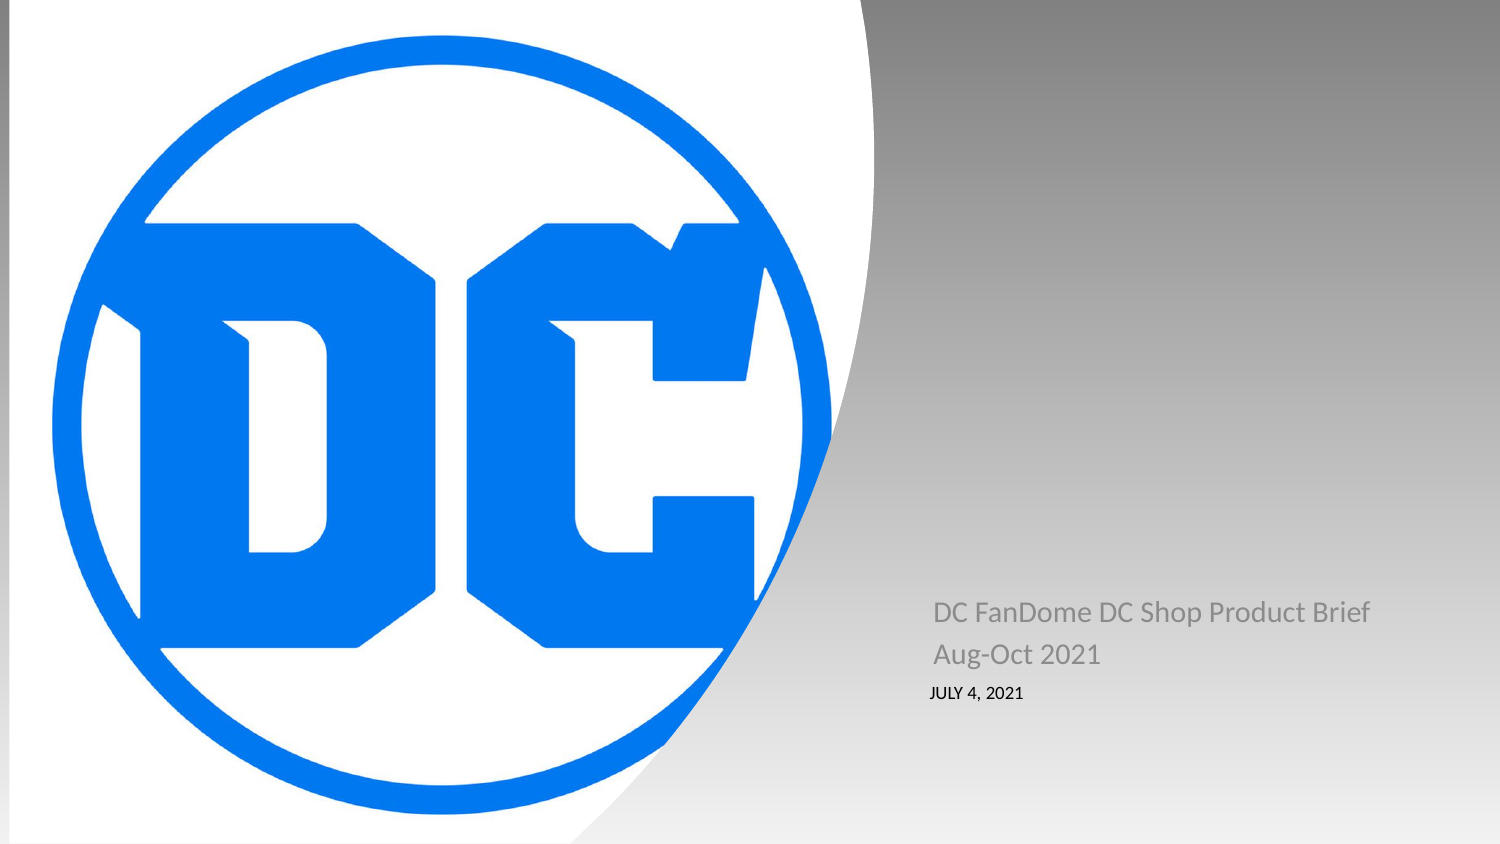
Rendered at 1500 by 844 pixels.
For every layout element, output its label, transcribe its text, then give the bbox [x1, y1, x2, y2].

subtitle DC FanDome DC Shop Product Brief Aug-Oct 2021 [918, 584, 1422, 678]
text_box JULY 4, 2021 [918, 678, 1422, 820]
picture [9, 0, 875, 844]
